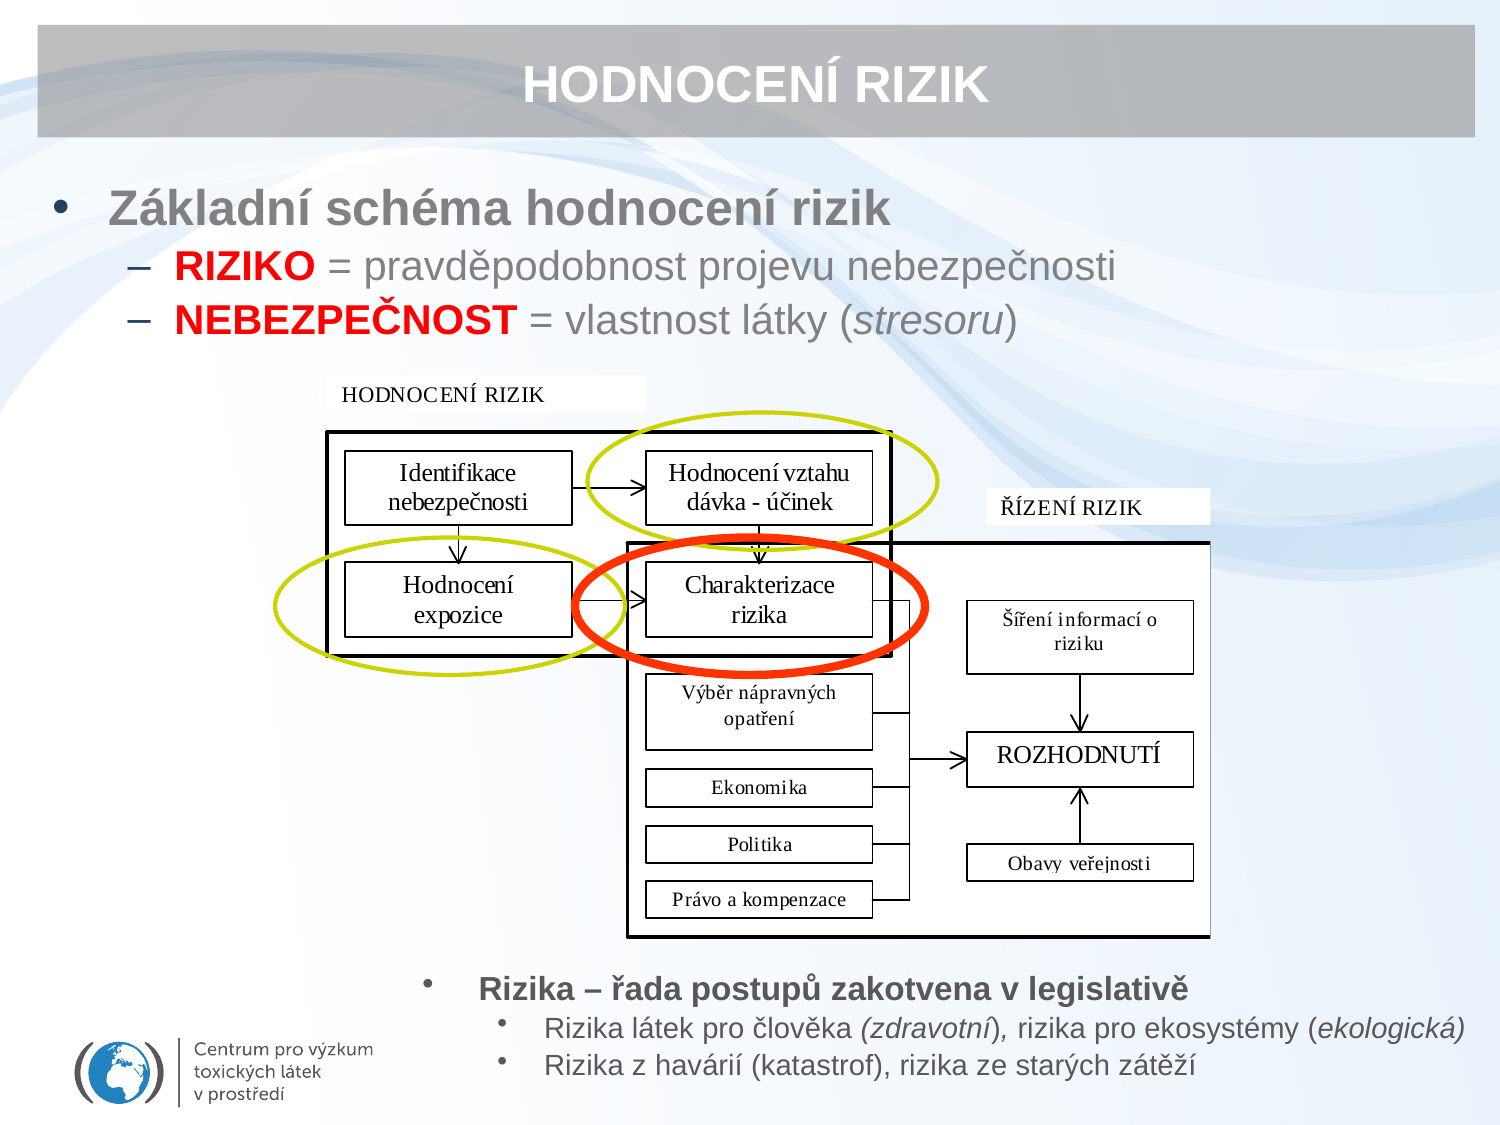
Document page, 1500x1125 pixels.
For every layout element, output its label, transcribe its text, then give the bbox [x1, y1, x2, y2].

title HODNOCENÍ RIZIK [37, 24, 1475, 138]
text_box Rizika – řada postupů zakotvena v legislativě Rizika látek pro člověka (zdravotní), rizika pro ekosystémy (ekologická) Rizika z havárií (katastrof), rizika ze starých zátěží [407, 964, 1500, 1115]
list Základní schéma hodnocení rizik RIZIKO = pravděpodobnost projevu nebezpečnosti NEBEZPEČNOST = vlastnost látky (stresoru) [37, 174, 1438, 363]
picture [0, 0, 1500, 1125]
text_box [274, 374, 1211, 942]
